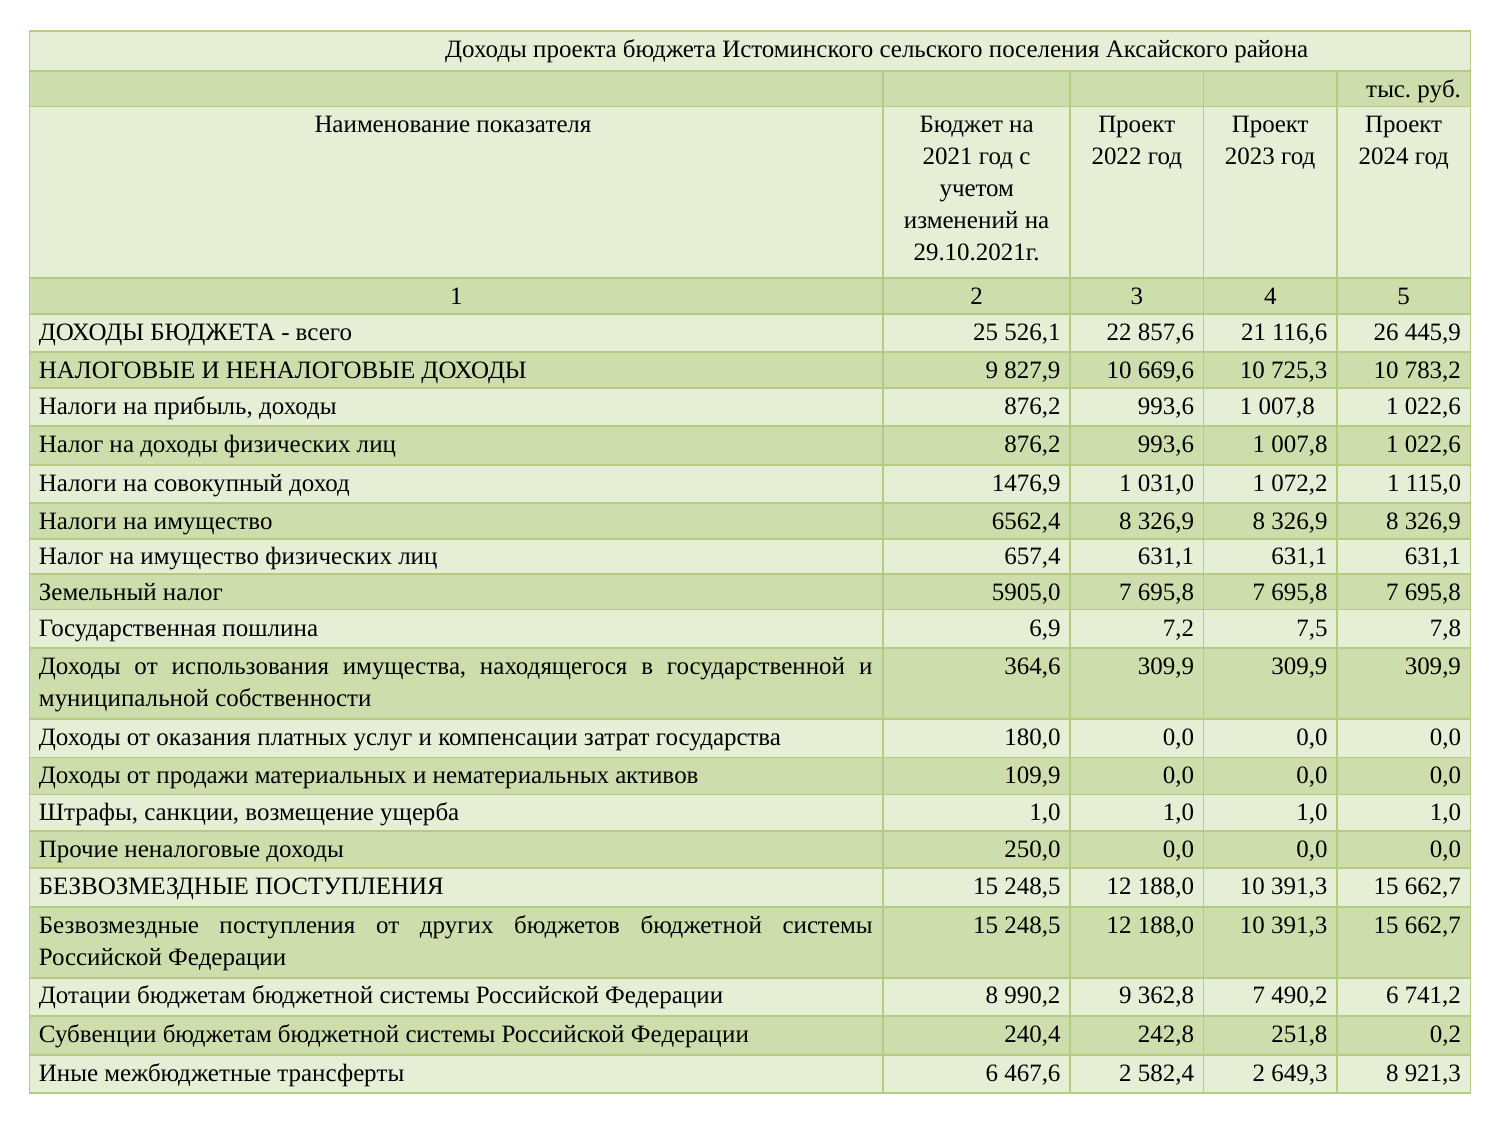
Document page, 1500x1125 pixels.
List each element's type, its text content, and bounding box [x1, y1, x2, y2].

table_cell 0,0 [1204, 832, 1336, 867]
table_cell 1 031,0 [1071, 466, 1203, 502]
table_cell 180,0 [884, 720, 1069, 757]
table_cell НАЛОГОВЫЕ И НЕНАЛОГОВЫЕ ДОХОДЫ [30, 353, 882, 387]
table_cell [884, 72, 1069, 106]
table_cell 0,0 [1338, 720, 1470, 757]
table_cell Земельный налог [30, 575, 882, 609]
table_cell 1 022,6 [1338, 427, 1470, 464]
table_cell 1 022,6 [1338, 389, 1470, 425]
table_cell 631,1 [1071, 540, 1203, 573]
table_cell 109,9 [884, 758, 1069, 794]
table_cell Налоги на прибыль, доходы [30, 389, 882, 425]
table_cell 2 [884, 279, 1069, 313]
table_cell БЕЗВОЗМЕЗДНЫЕ ПОСТУПЛЕНИЯ [30, 869, 882, 906]
table_cell Доходы от использования имущества, находящегося в государственной и муниципальной собственности [30, 649, 882, 718]
table_cell Проект 2022 год [1071, 107, 1203, 277]
table_cell 7 490,2 [1204, 979, 1336, 1015]
table_cell ДОХОДЫ БЮДЖЕТА - всего [30, 315, 882, 351]
table_cell 8 326,9 [1071, 504, 1203, 538]
table_cell 631,1 [1338, 540, 1470, 573]
table_cell 3 [1071, 279, 1203, 313]
table_cell 15 662,7 [1338, 908, 1470, 977]
table_cell 10 391,3 [1204, 869, 1336, 906]
table_cell Налог на имущество физических лиц [30, 540, 882, 573]
table_cell 8 326,9 [1338, 504, 1470, 538]
table_cell 0,0 [1071, 758, 1203, 794]
table_cell 1,0 [1204, 795, 1336, 830]
table_cell Штрафы, санкции, возмещение ущерба [30, 795, 882, 830]
table_cell 7,5 [1204, 610, 1336, 647]
table_cell Бюджет на 2021 год с учетом изменений на 29.10.2021г. [884, 107, 1069, 277]
table_cell 1 007,8 [1204, 389, 1336, 425]
table_cell 1 007,8 [1204, 427, 1336, 464]
table_cell 6,9 [884, 610, 1069, 647]
table_cell Дотации бюджетам бюджетной системы Российской Федерации [30, 979, 882, 1015]
table_cell 15 248,5 [884, 869, 1069, 906]
table_cell Государственная пошлина [30, 610, 882, 647]
table_cell 1,0 [1071, 795, 1203, 830]
table_cell Налог на доходы физических лиц [30, 427, 882, 464]
table_cell 1 [30, 279, 882, 313]
table_cell 8 921,3 [1338, 1056, 1470, 1092]
table_cell Прочие неналоговые доходы [30, 832, 882, 867]
table_cell Иные межбюджетные трансферты [30, 1056, 882, 1092]
table_cell 5905,0 [884, 575, 1069, 609]
table_cell 0,0 [1204, 720, 1336, 757]
table_cell 0,0 [1338, 832, 1470, 867]
table_cell 7 695,8 [1338, 575, 1470, 609]
table_cell 993,6 [1071, 389, 1203, 425]
table_cell Субвенции бюджетам бюджетной системы Российской Федерации [30, 1017, 882, 1054]
table_cell 12 188,0 [1071, 908, 1203, 977]
table_cell 6562,4 [884, 504, 1069, 538]
table_cell 4 [1204, 279, 1336, 313]
table_cell Налоги на совокупный доход [30, 466, 882, 502]
table_cell 0,0 [1071, 832, 1203, 867]
table_cell 6 467,6 [884, 1056, 1069, 1092]
table_cell 0,0 [1338, 758, 1470, 794]
table_header Доходы проекта бюджета Истоминского сельского поселения Аксайского района [30, 32, 1470, 70]
table_cell 1,0 [1338, 795, 1470, 830]
table_cell 6 741,2 [1338, 979, 1470, 1015]
table_cell 993,6 [1071, 427, 1203, 464]
table_cell 10 783,2 [1338, 353, 1470, 387]
table_cell [1204, 72, 1336, 106]
table_cell 10 725,3 [1204, 353, 1336, 387]
table_cell 309,9 [1338, 649, 1470, 718]
table_cell 309,9 [1071, 649, 1203, 718]
table_cell 10 391,3 [1204, 908, 1336, 977]
table_cell Безвозмездные поступления от других бюджетов бюджетной системы Российской Федерации [30, 908, 882, 977]
table_cell 364,6 [884, 649, 1069, 718]
table_cell 7 695,8 [1204, 575, 1336, 609]
table_cell 0,0 [1071, 720, 1203, 757]
table_cell тыс. руб. [1338, 72, 1470, 106]
table_cell 240,4 [884, 1017, 1069, 1054]
table_cell 1476,9 [884, 466, 1069, 502]
table_cell 250,0 [884, 832, 1069, 867]
table_cell 631,1 [1204, 540, 1336, 573]
table_cell 22 857,6 [1071, 315, 1203, 351]
table_cell 25 526,1 [884, 315, 1069, 351]
table_cell 7,2 [1071, 610, 1203, 647]
table_cell 876,2 [884, 427, 1069, 464]
table_cell 7,8 [1338, 610, 1470, 647]
table_cell 251,8 [1204, 1017, 1336, 1054]
table_cell 2 582,4 [1071, 1056, 1203, 1092]
table_cell 309,9 [1204, 649, 1336, 718]
table_cell 9 827,9 [884, 353, 1069, 387]
table_cell Проект 2023 год [1204, 107, 1336, 277]
table_cell 242,8 [1071, 1017, 1203, 1054]
table_cell 15 662,7 [1338, 869, 1470, 906]
table_cell 8 990,2 [884, 979, 1069, 1015]
table_cell 9 362,8 [1071, 979, 1203, 1015]
table_cell 0,2 [1338, 1017, 1470, 1054]
table_cell 657,4 [884, 540, 1069, 573]
table_cell [1071, 72, 1203, 106]
table_cell 5 [1338, 279, 1470, 313]
table_cell 15 248,5 [884, 908, 1069, 977]
table_cell Наименование показателя [30, 107, 882, 277]
table_cell 1,0 [884, 795, 1069, 830]
table_cell Доходы от продажи материальных и нематериальных активов [30, 758, 882, 794]
table_cell Доходы от оказания платных услуг и компенсации затрат государства [30, 720, 882, 757]
table_cell 7 695,8 [1071, 575, 1203, 609]
table_cell 1 072,2 [1204, 466, 1336, 502]
table_cell [30, 72, 882, 106]
table_cell 12 188,0 [1071, 869, 1203, 906]
table_cell 26 445,9 [1338, 315, 1470, 351]
table_cell Налоги на имущество [30, 504, 882, 538]
table_cell 0,0 [1204, 758, 1336, 794]
table_cell 10 669,6 [1071, 353, 1203, 387]
table_cell Проект 2024 год [1338, 107, 1470, 277]
table_cell 876,2 [884, 389, 1069, 425]
table_cell 2 649,3 [1204, 1056, 1336, 1092]
table_cell 8 326,9 [1204, 504, 1336, 538]
table_cell 1 115,0 [1338, 466, 1470, 502]
table_cell 21 116,6 [1204, 315, 1336, 351]
